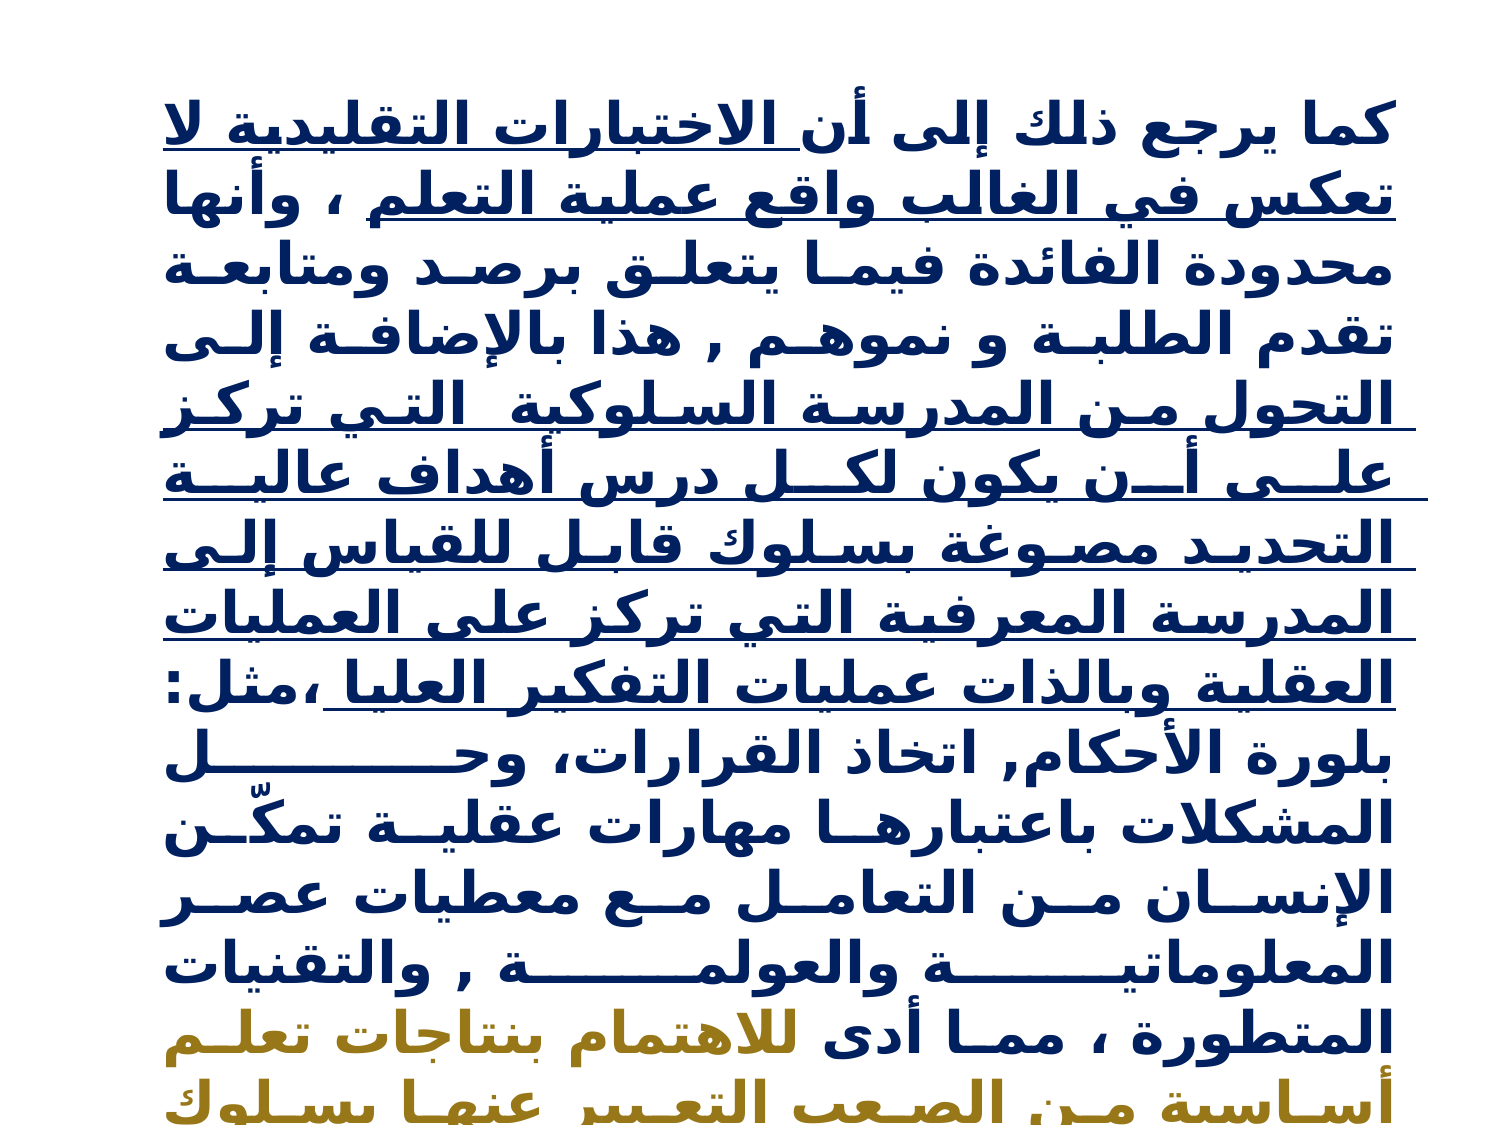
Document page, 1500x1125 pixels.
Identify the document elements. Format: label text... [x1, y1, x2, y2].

list كما يرجع ذلك إلى أن الاختبارات التقليدية لا تعكس في الغالب واقع عملية التعلم ، وأنها محدودة الفائدة فيما يتعلق برصد ومتابعة تقدم الطلبة و نموهم , هذا بالإضافة إلى التحول من المدرسة السلوكية التي تركز على أن يكون لكل درس أهداف عالية التحديد مصوغة بسلوك قابل للقياس إلى المدرسة المعرفية التي تركز على العمليات العقلية وبالذات عمليات التفكير العليا ،مثل: بلورة الأحكام, اتخاذ القرارات، وحل المشكلات باعتبارها مهارات عقلية تمكّن الإنسان من التعامل مع معطيات عصر المعلوماتية والعولمة , والتقنيات المتطورة ، مما أدى للاهتمام بنتاجات تعلم أساسية من الصعب التعبير عنها بسلوك قابل للملاحظة والقياس يتحقق في موقف تعليمي محدد، وهذه النتاجات يجب أن تكون واضحة لكل من المعلم والمتعلم ،وبالتالي يستطيع المتعلم تقويم نفسه ذاتياً ليرى مقدار ما أنجزه مقارنة بمستويات الأداء المطلوبة. [147, 78, 1412, 1024]
